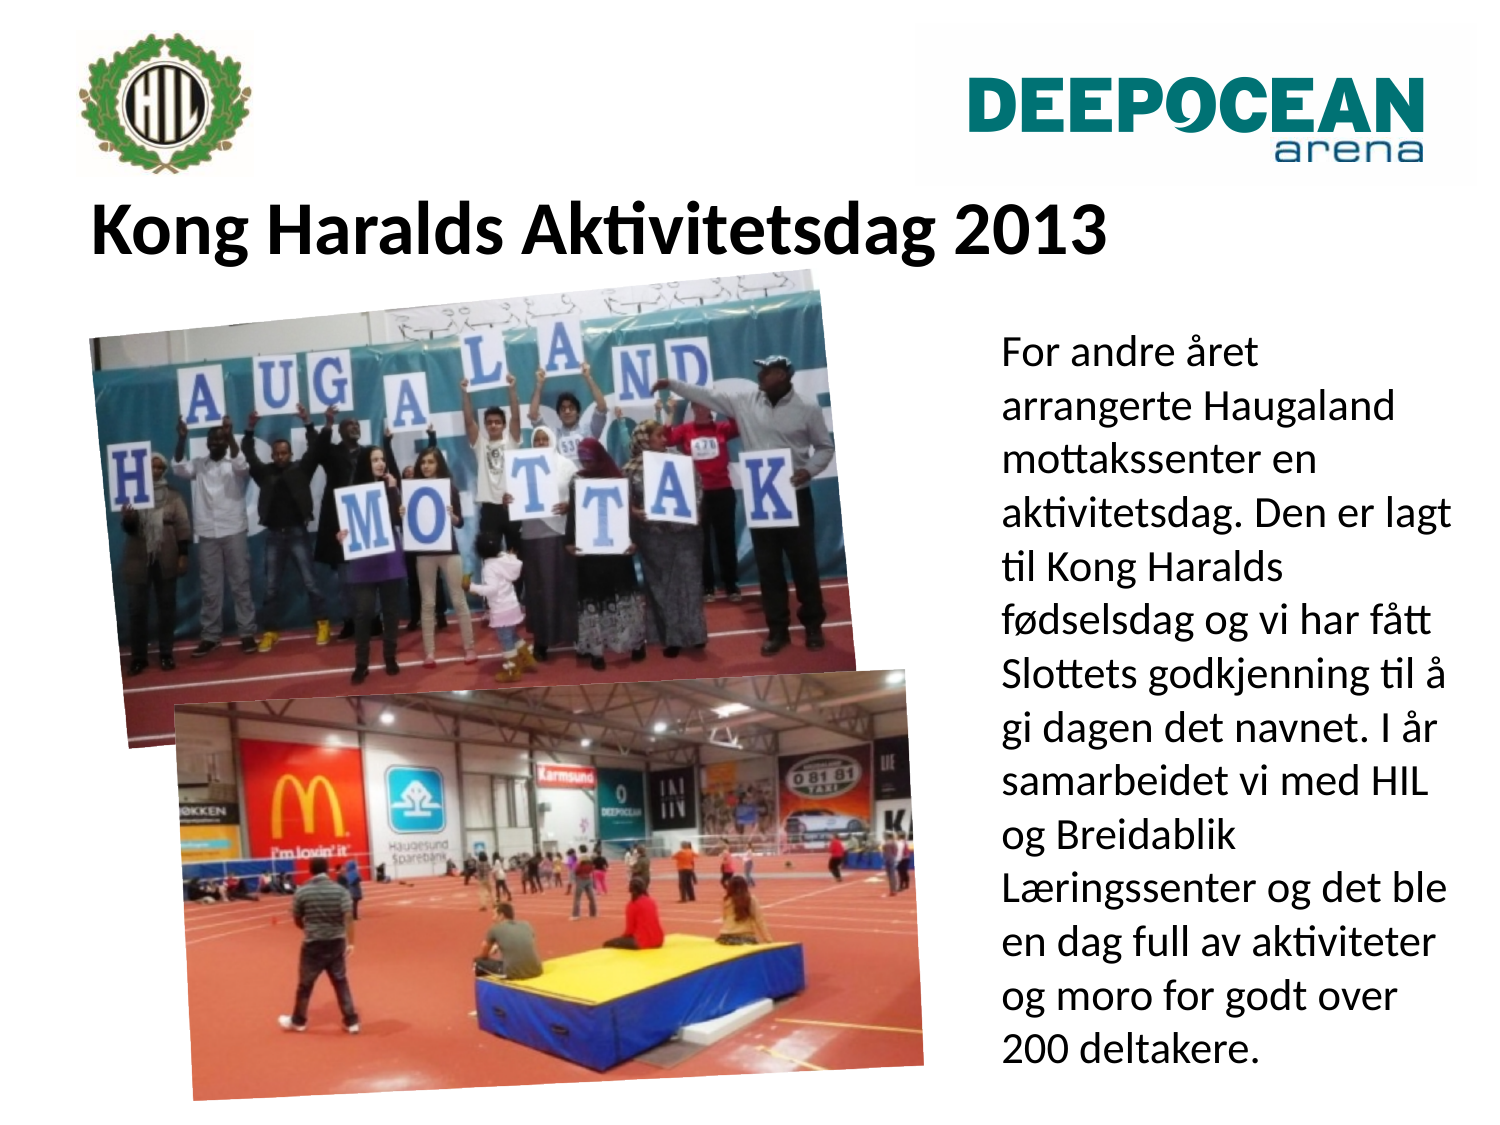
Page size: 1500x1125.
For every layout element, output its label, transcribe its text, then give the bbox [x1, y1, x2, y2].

picture [915, 23, 1477, 186]
title Kong Haralds Aktivitetsdag 2013 [76, 171, 1352, 278]
picture [76, 30, 254, 171]
picture [90, 269, 923, 1100]
list For andre året arrangerte Haugaland mottakssenter en aktivitetsdag. Den er lagt til Kong Haralds fødselsdag og vi har fått Slottets godkjenning til å gi dagen det navnet. I år samarbeidet vi med HIL og Breidablik Læringssenter og det ble en dag full av aktiviteter og moro for godt over 200 deltakere. [986, 314, 1471, 1094]
